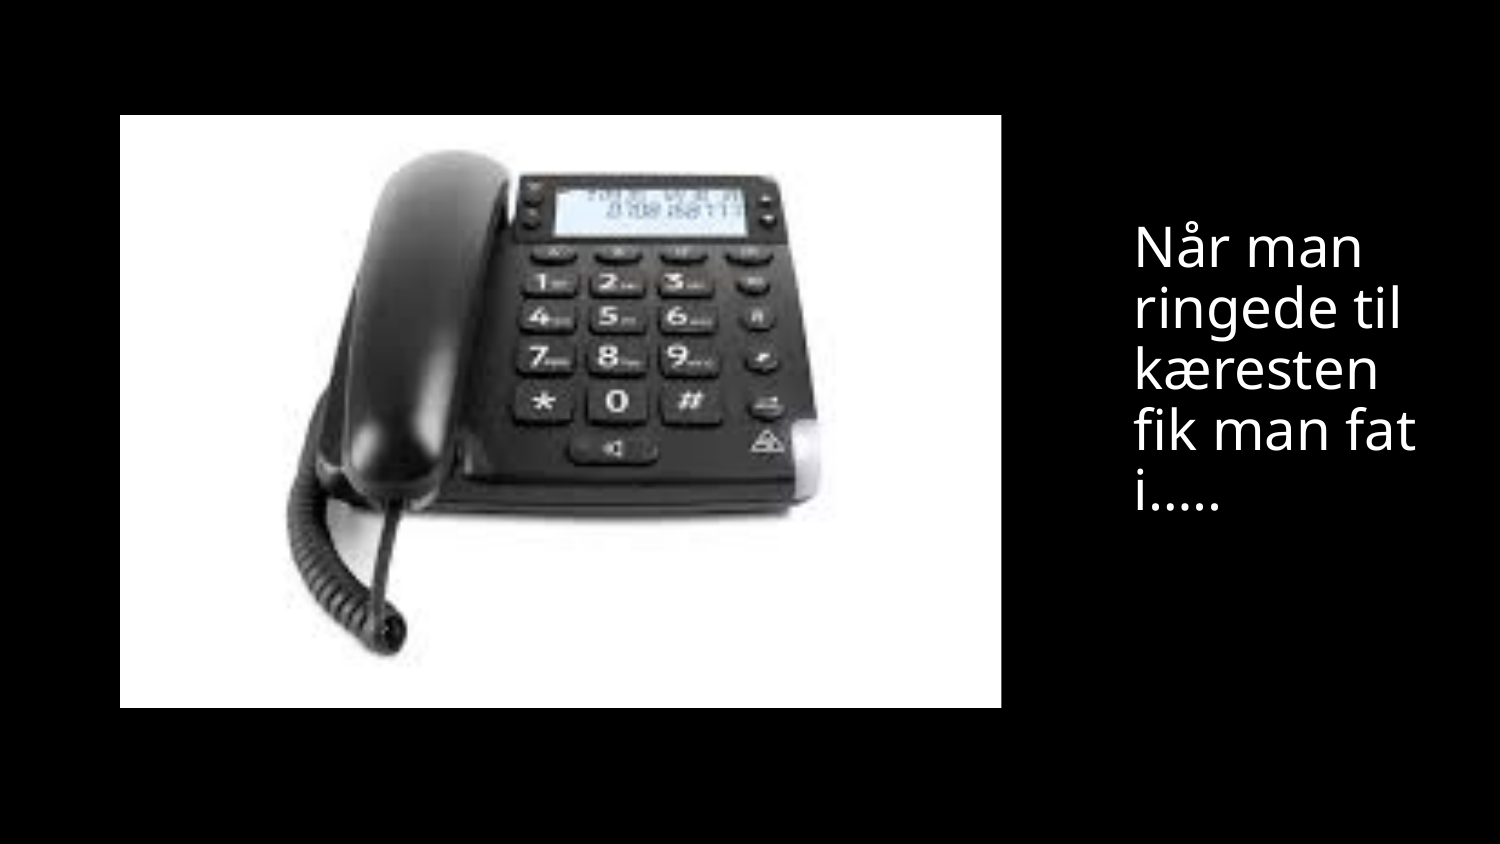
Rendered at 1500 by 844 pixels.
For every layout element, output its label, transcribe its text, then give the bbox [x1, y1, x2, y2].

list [120, 115, 1002, 708]
title Når man ringede til kæresten fik man fat i….. [1118, 76, 1441, 666]
